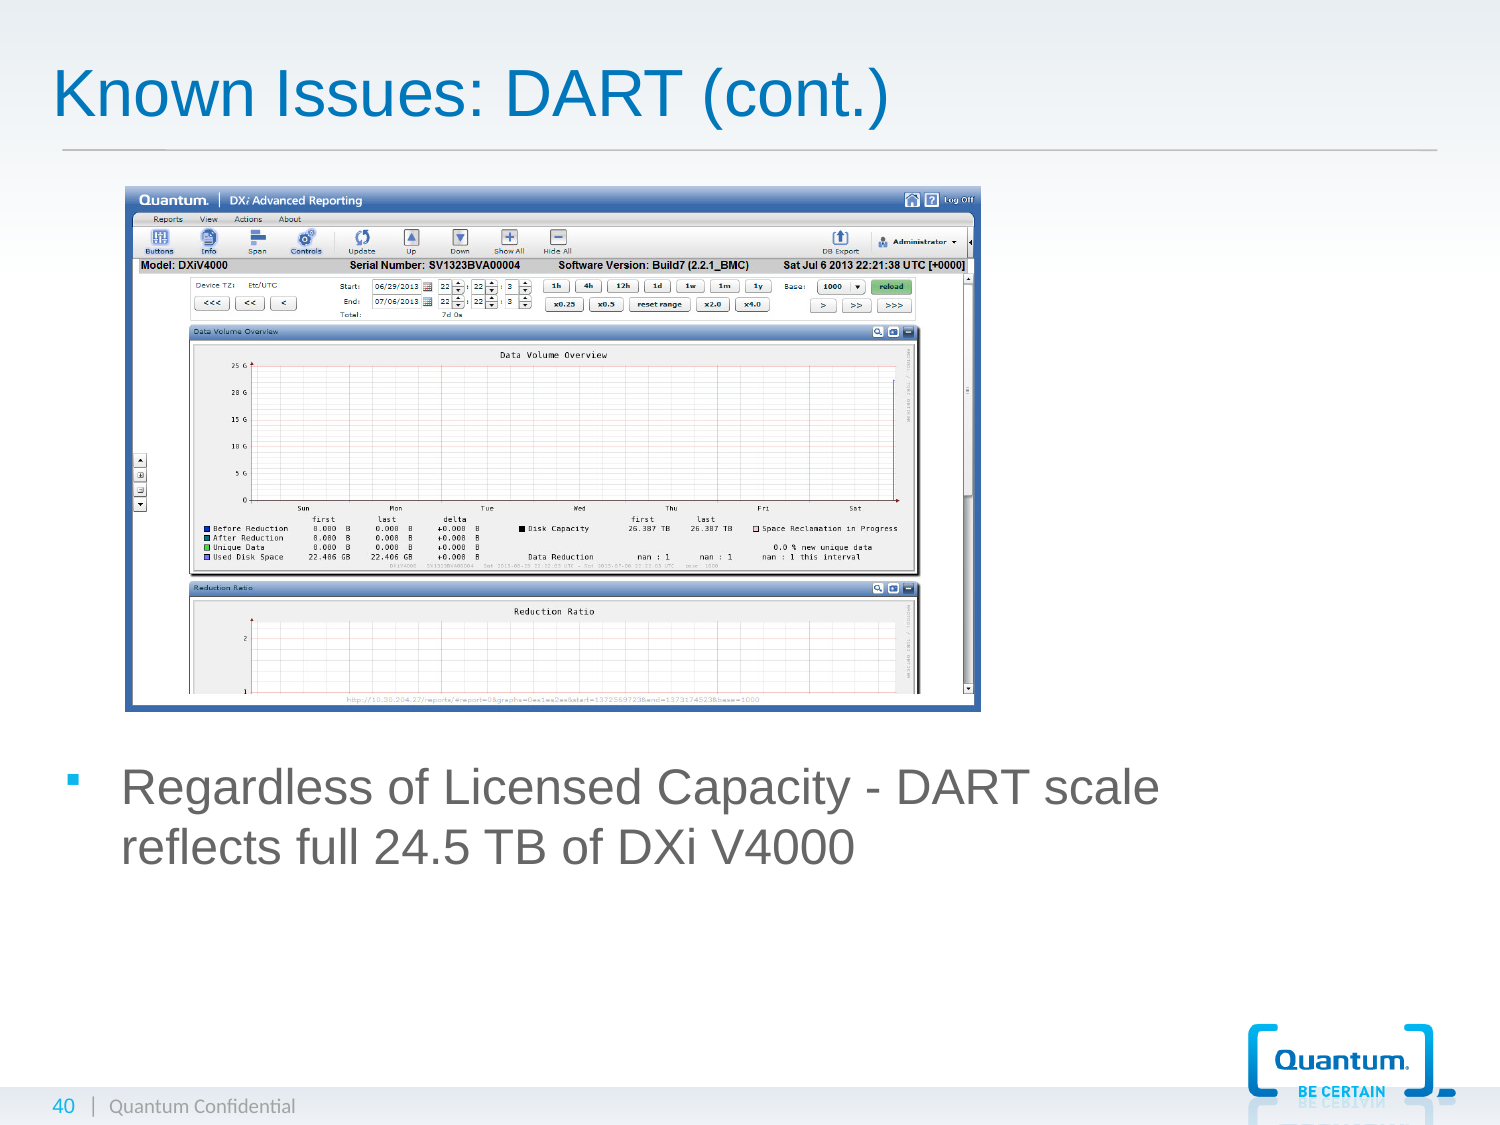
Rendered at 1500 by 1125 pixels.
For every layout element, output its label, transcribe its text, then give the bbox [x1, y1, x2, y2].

title Known Issues: DART (cont.) [37, 37, 1313, 143]
list Regardless of Licensed Capacity - DART scale reflects full 24.5 TB of DXi V4000 [49, 187, 1288, 1096]
picture [1240, 1012, 1463, 1125]
picture [125, 186, 982, 712]
slide_number 40 [37, 1085, 114, 1125]
